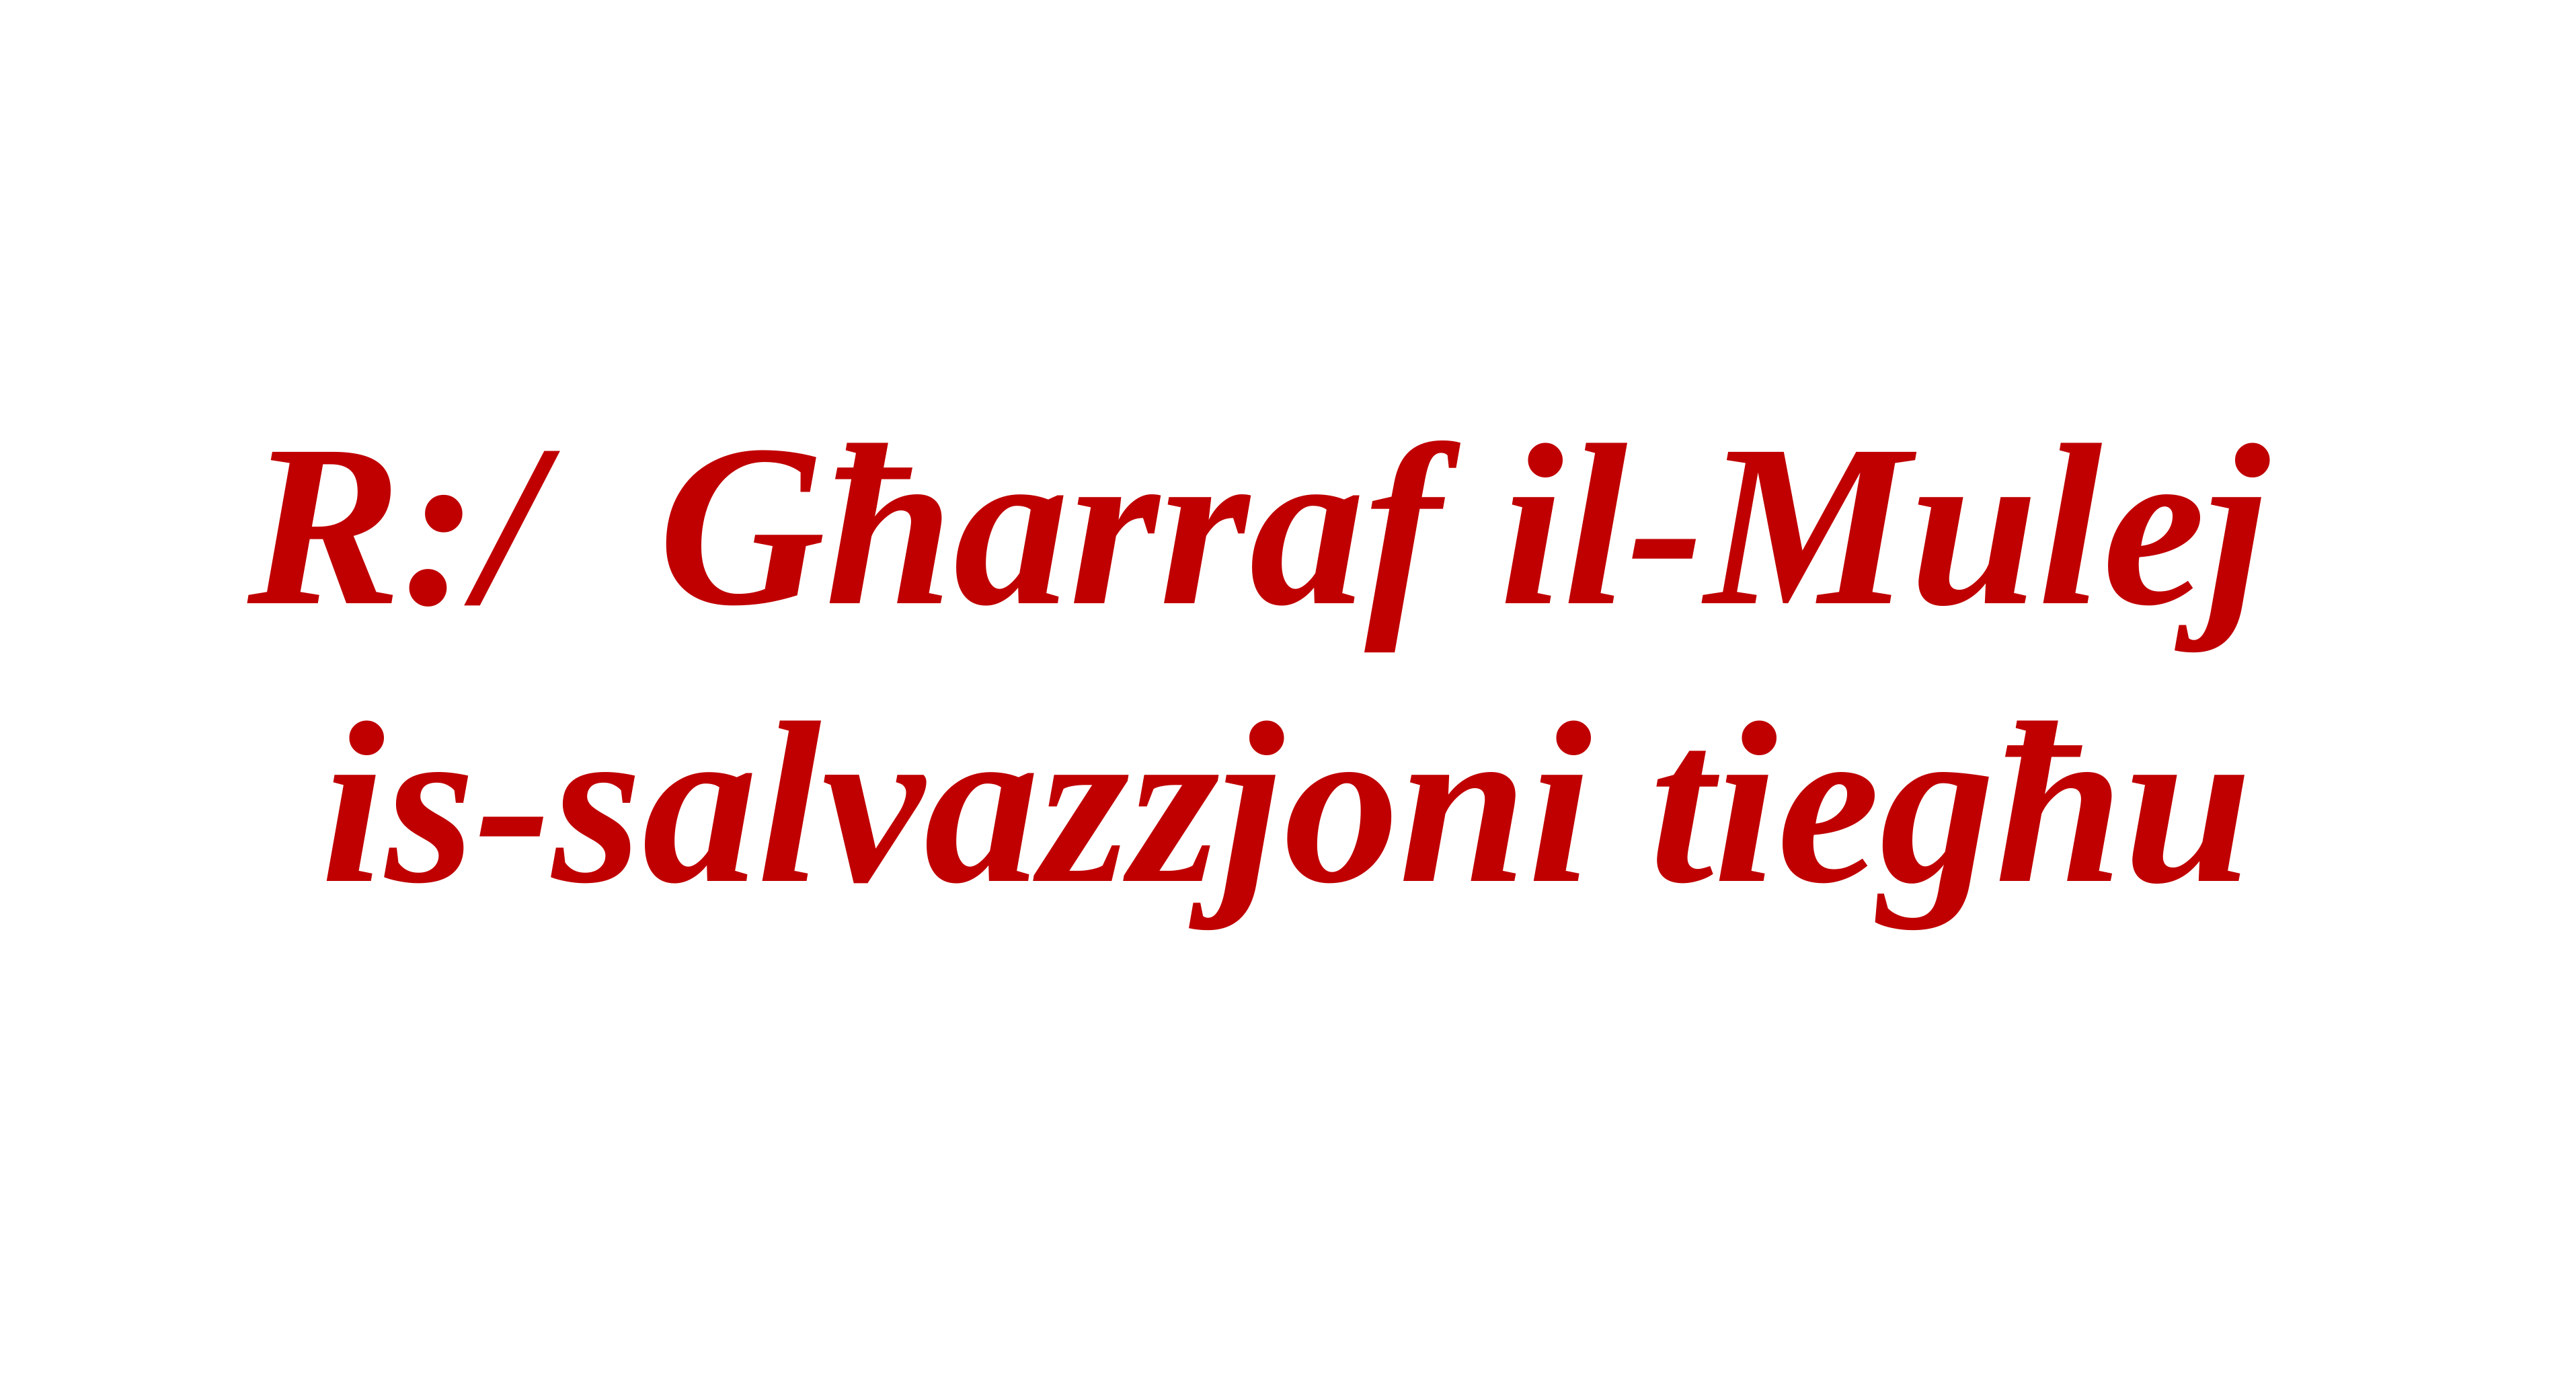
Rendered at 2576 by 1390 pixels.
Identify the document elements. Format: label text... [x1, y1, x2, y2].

text_box R:/ Għarraf il-Mulej is-salvazzjoni tiegħu [0, 361, 2576, 939]
